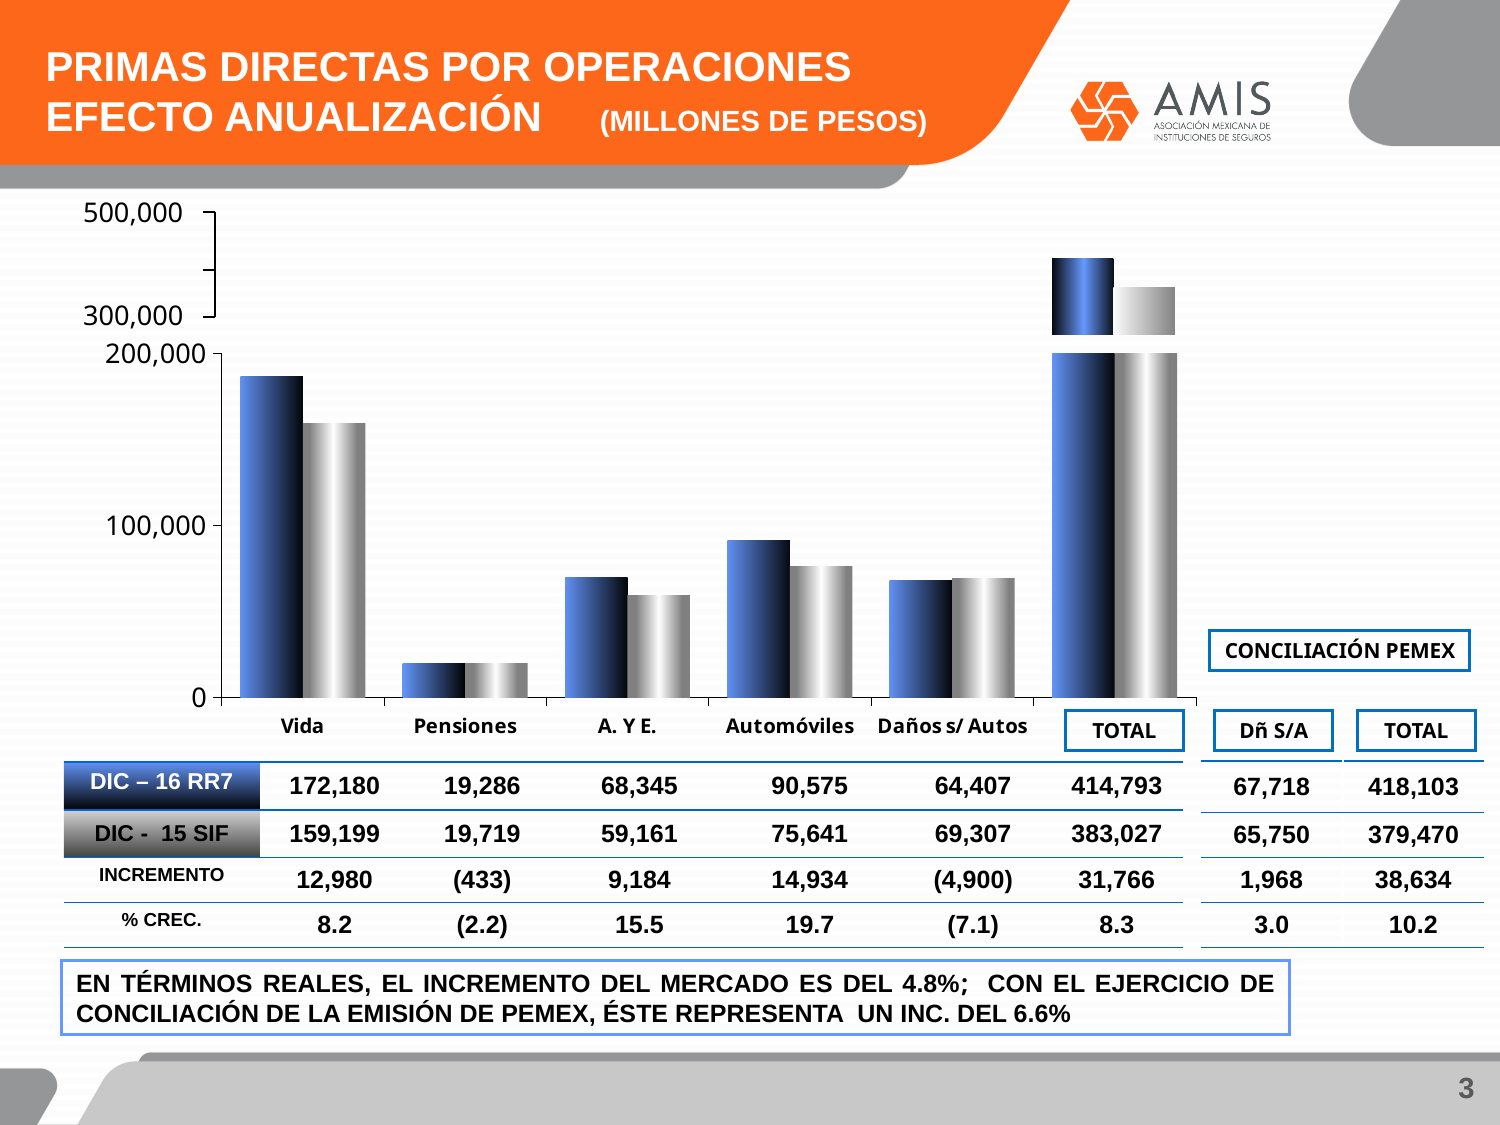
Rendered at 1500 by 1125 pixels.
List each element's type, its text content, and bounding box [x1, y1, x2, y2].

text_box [202, 211, 216, 318]
table_cell 3.0 [1201, 903, 1342, 947]
picture [0, 0, 1500, 1125]
table_cell 75,641 [724, 811, 896, 857]
table_cell 8.3 [1051, 903, 1183, 947]
table_cell 14,934 [724, 858, 896, 902]
table_cell 19,719 [410, 811, 555, 857]
table_cell 65,750 [1201, 813, 1342, 857]
table_cell 10.2 [1344, 903, 1484, 947]
table_header 67,718 [1201, 762, 1342, 812]
table_header 418,103 [1344, 762, 1484, 812]
table_cell [1051, 948, 1183, 960]
table_cell [410, 948, 555, 960]
text_box PRIMAS DIRECTAS POR OPERACIONES EFECTO ANUALIZACIÓN (MILLONES DE PESOS) [30, 32, 980, 148]
table_cell DIC - 15 SIF [64, 811, 260, 857]
text_box CONCILIACIÓN PEMEX [1210, 630, 1470, 671]
table_cell 12,980 [260, 858, 410, 902]
table_cell 69,307 [896, 811, 1051, 857]
chart [47, 199, 1206, 802]
table_cell (4,900) [896, 858, 1051, 902]
table_cell [555, 948, 724, 960]
table_cell 379,470 [1344, 813, 1484, 857]
table_cell 8.2 [260, 903, 410, 947]
slide_number 3 [1139, 1062, 1490, 1123]
table_cell 31,766 [1051, 858, 1183, 902]
table_cell (433) [410, 858, 555, 902]
table_cell 9,184 [555, 858, 724, 902]
table_cell % CREC. [64, 903, 260, 947]
table_cell 159,199 [260, 811, 410, 857]
table_cell [260, 948, 410, 960]
table_cell [724, 948, 896, 960]
table_cell (7.1) [896, 903, 1051, 947]
table_cell 15.5 [555, 903, 724, 947]
table_cell 59,161 [555, 811, 724, 857]
text_box 300,000 [61, 282, 209, 333]
table_cell INCREMENTO [64, 858, 260, 902]
text_box TOTAL [1357, 710, 1476, 751]
text_box 500,000 [61, 187, 227, 236]
table_cell 19.7 [724, 903, 896, 947]
table_cell 383,027 [1051, 811, 1183, 857]
table_cell 1,968 [1201, 858, 1342, 902]
text_box Dñ S/A [1214, 710, 1333, 751]
table_cell [896, 948, 1051, 960]
table_cell [64, 948, 260, 960]
text_box EN TÉRMINOS REALES, EL INCREMENTO DEL MERCADO ES DEL 4.8%; CON EL EJERCICIO DE CONCILIACIÓN DE LA EMISIÓN DE PEMEX, ÉSTE REPRESENTA UN INC. DEL 6.6% [61, 960, 1290, 1035]
table_cell 38,634 [1344, 858, 1484, 902]
table_cell (2.2) [410, 903, 555, 947]
